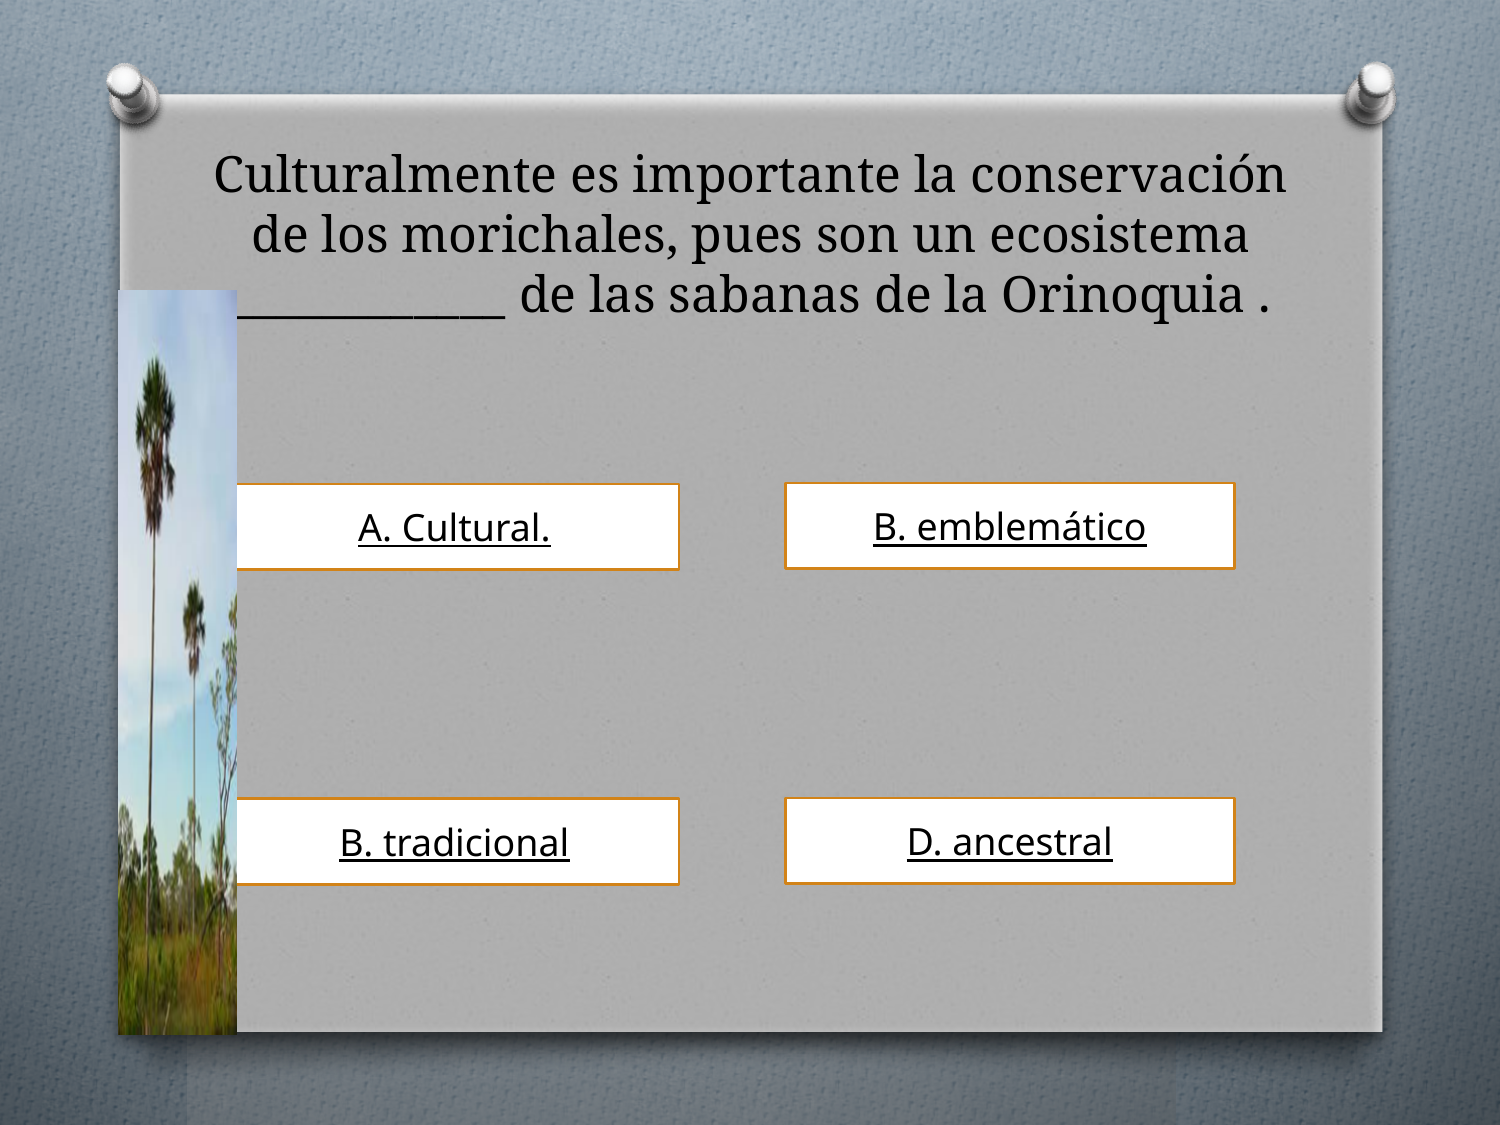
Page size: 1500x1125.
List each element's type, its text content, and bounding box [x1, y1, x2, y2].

text_box A. Cultural. [239, 483, 680, 571]
picture [75, 29, 198, 153]
picture [1317, 35, 1439, 156]
text_box B. tradicional [239, 797, 680, 886]
title Culturalmente es importante la conservación de los morichales, pues son un ecosistema ____________ de las sabanas de la Orinoquia . [179, 134, 1323, 332]
text_box D. ancestral [784, 797, 1236, 885]
text_box B. emblemático [784, 482, 1236, 570]
picture [118, 290, 237, 1036]
